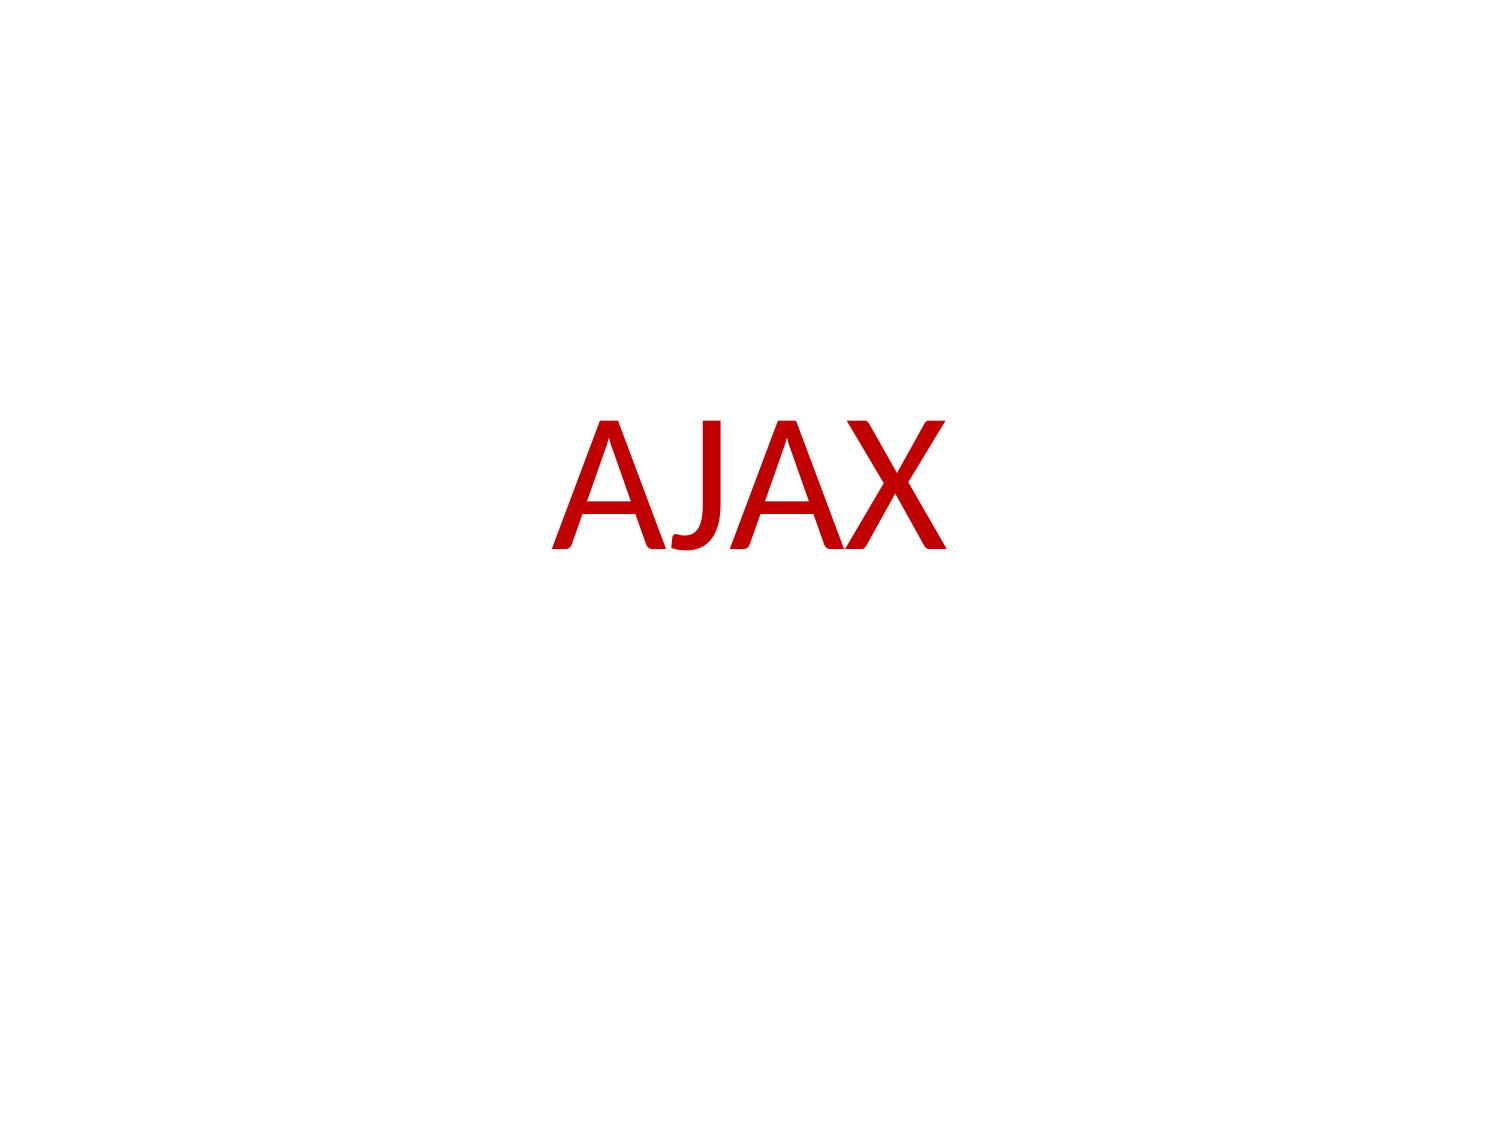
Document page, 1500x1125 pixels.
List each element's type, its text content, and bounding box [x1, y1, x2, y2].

title AJAX [112, 349, 1388, 591]
